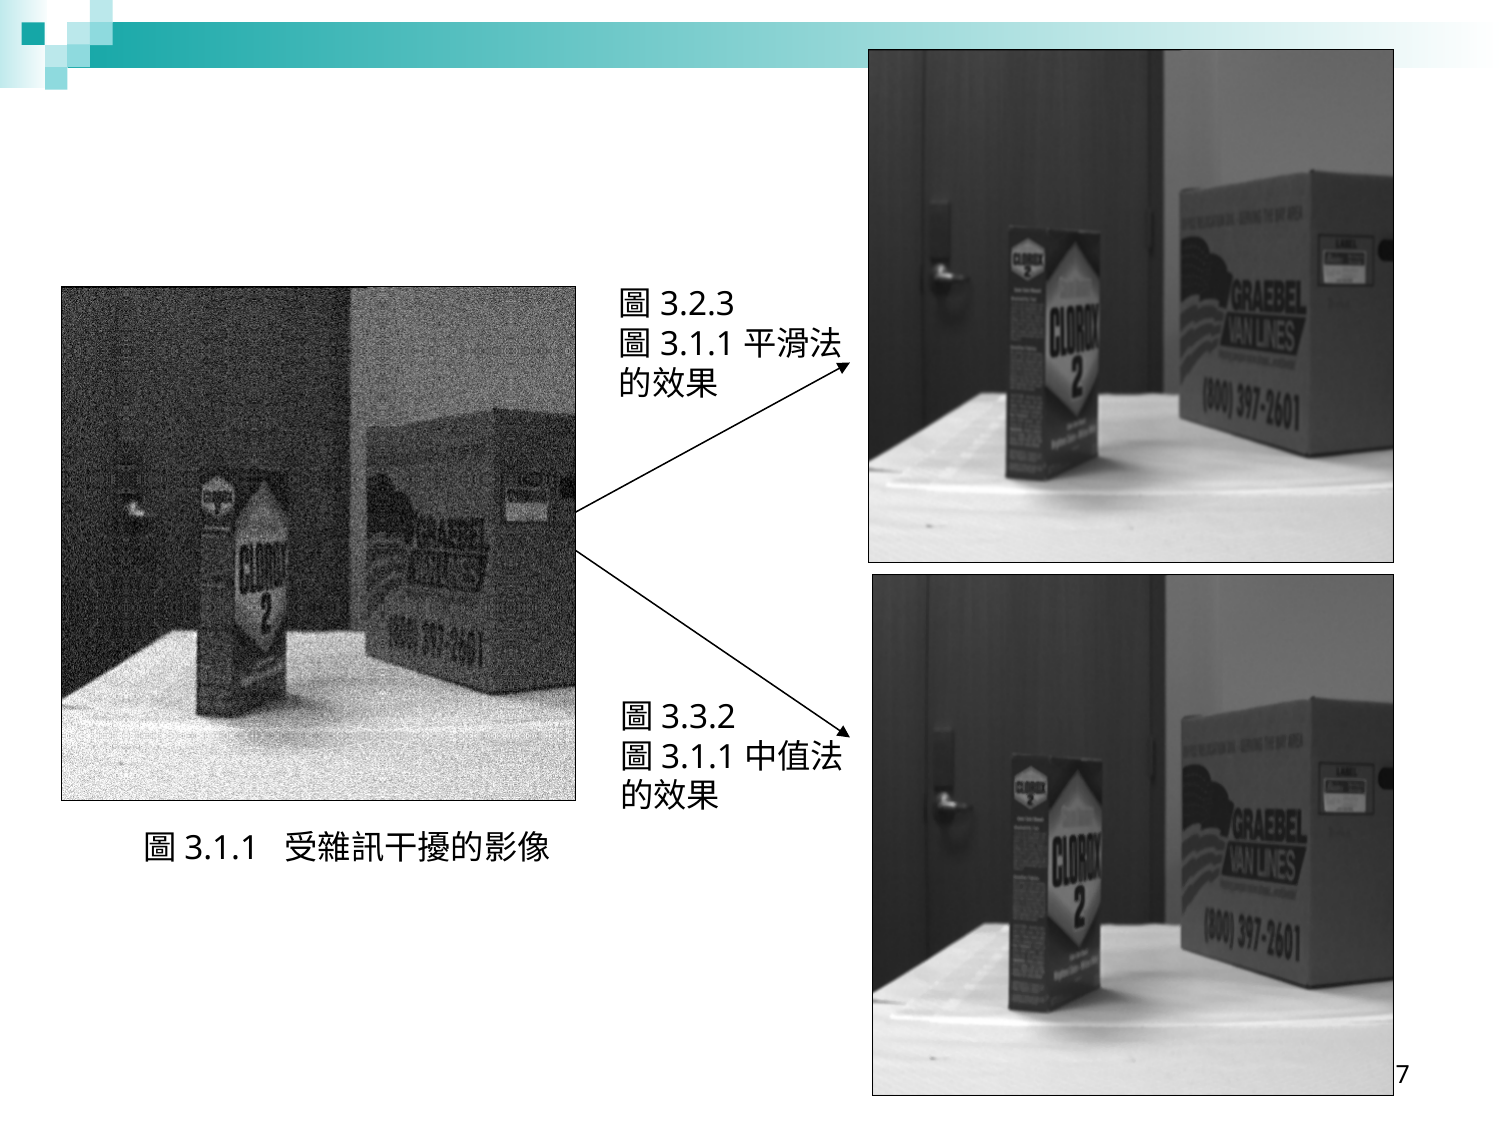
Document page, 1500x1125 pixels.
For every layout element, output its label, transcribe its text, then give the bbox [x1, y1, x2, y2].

picture [872, 574, 1394, 1096]
picture [62, 287, 576, 801]
slide_number 17 [1397, 1024, 1426, 1101]
picture [867, 49, 1394, 563]
text_box 圖3.1.1 受雜訊干擾的影像 [128, 818, 566, 874]
text_box 圖3.2.3 圖3.1.1平滑法 的效果 [604, 274, 858, 410]
text_box 圖3.3.2 圖3.1.1中值法 的效果 [605, 687, 859, 822]
